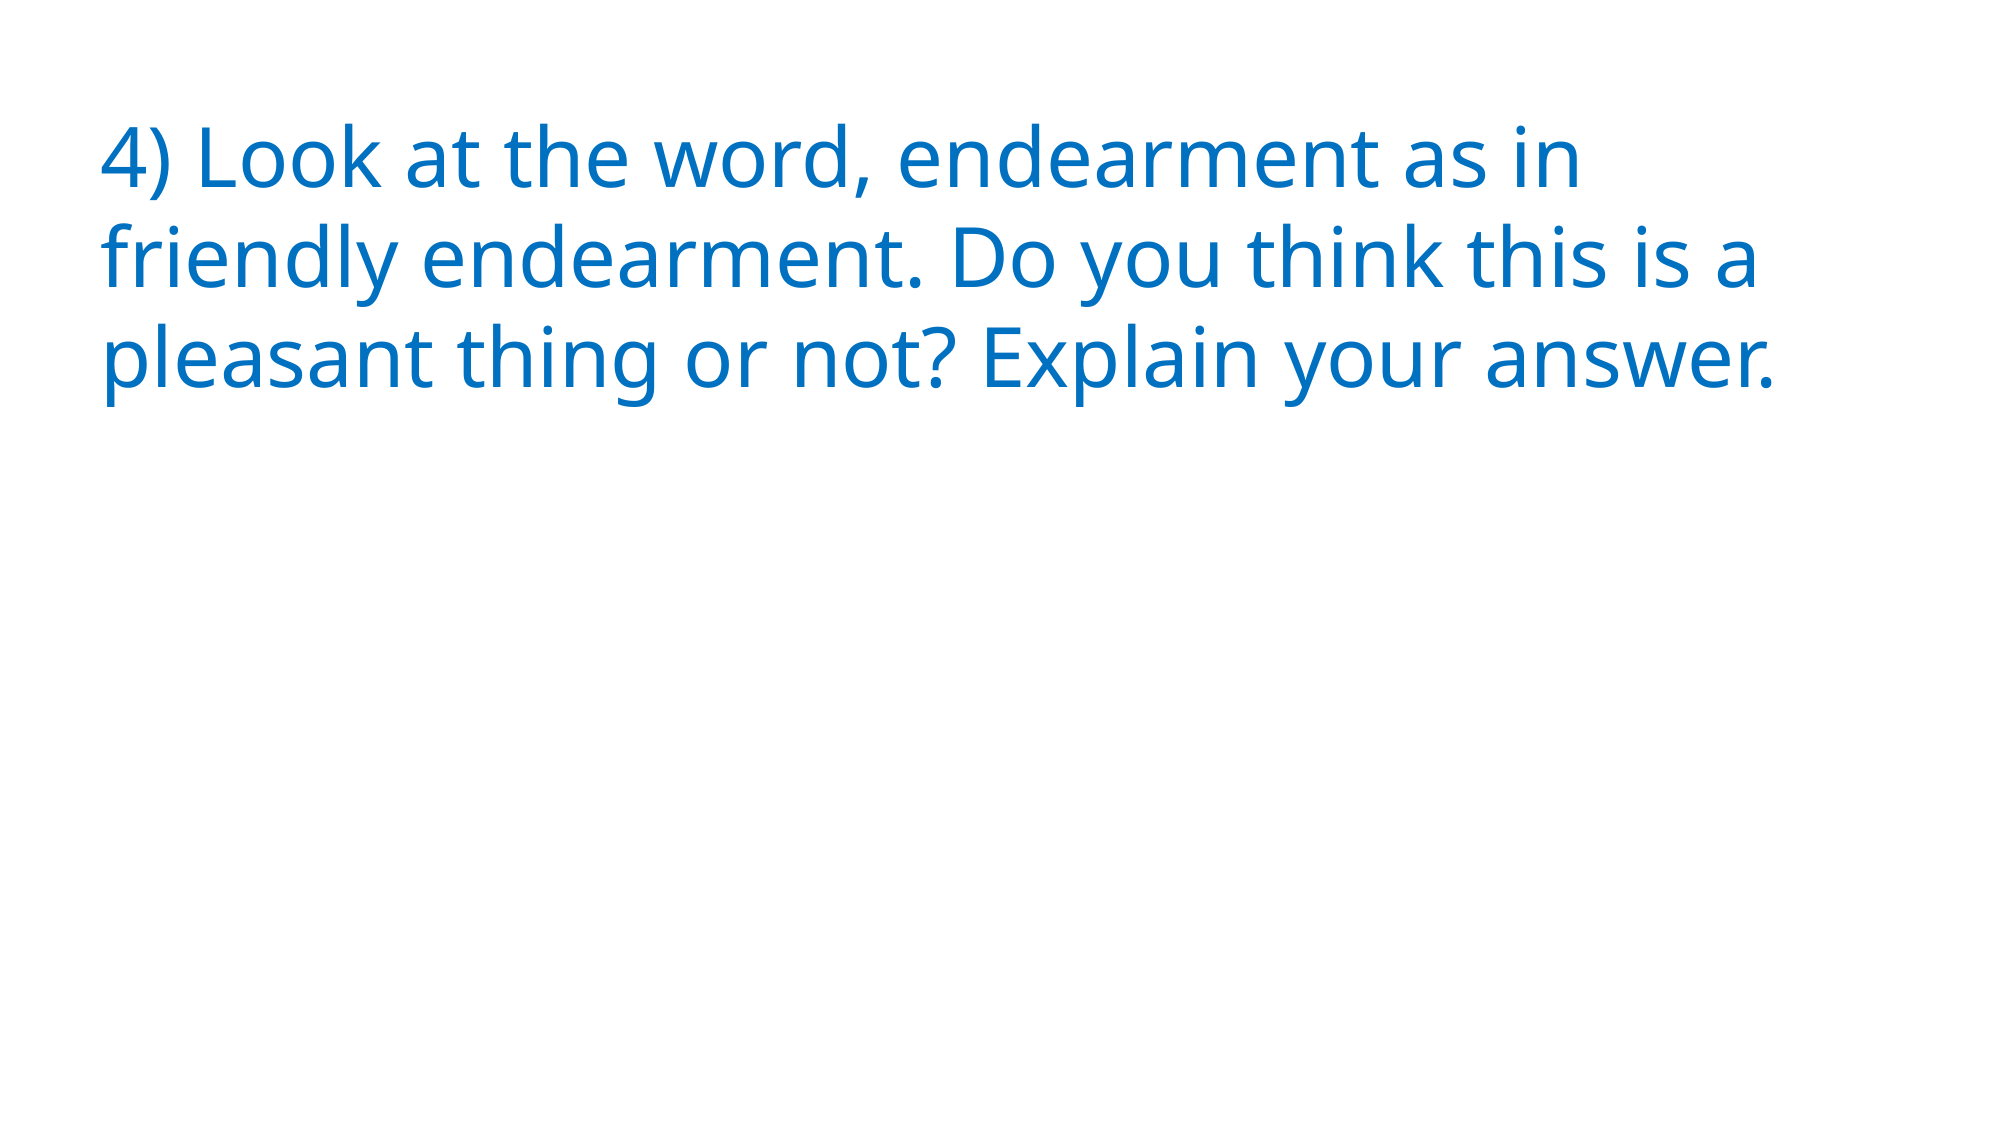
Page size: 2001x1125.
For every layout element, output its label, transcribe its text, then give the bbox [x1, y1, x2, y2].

text_box 4) Look at the word, endearment as in friendly endearment. Do you think this is a pleasant thing or not? Explain your answer. [85, 96, 1915, 412]
